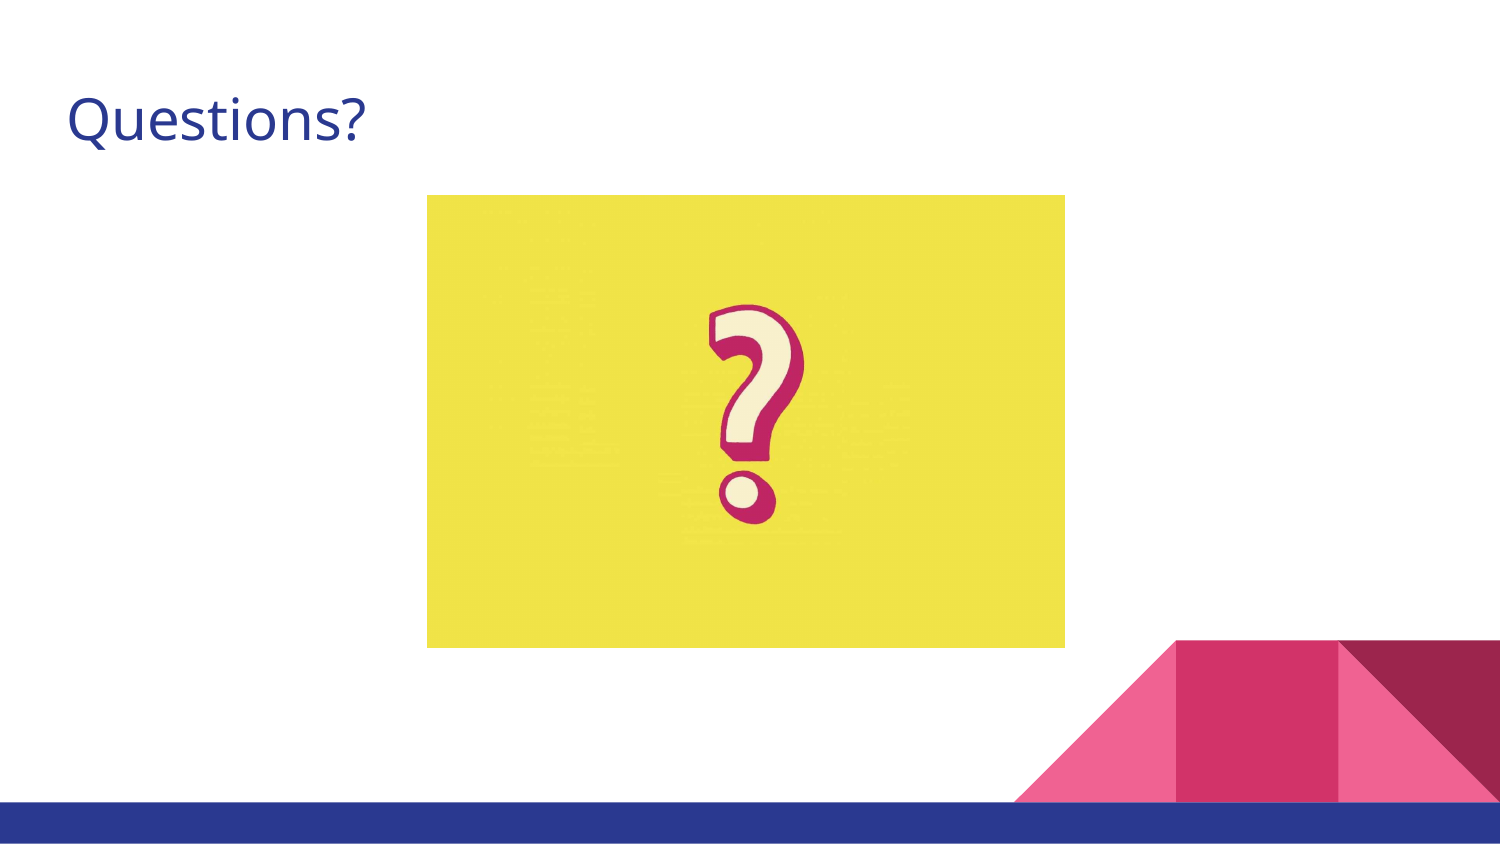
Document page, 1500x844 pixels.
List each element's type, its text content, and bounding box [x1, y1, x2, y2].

picture [427, 195, 1065, 649]
title Questions? [51, 67, 1449, 167]
